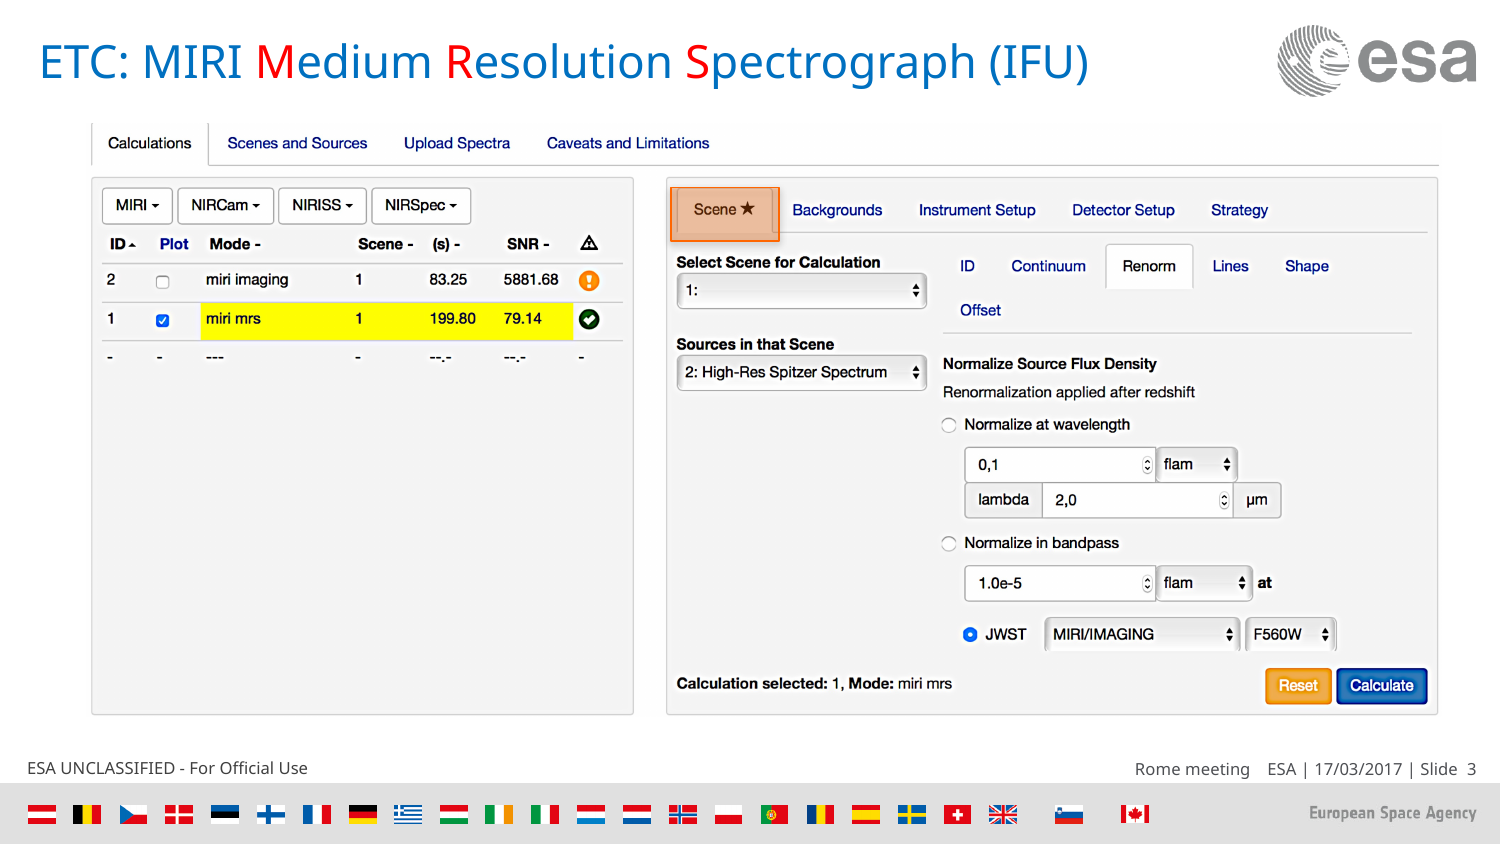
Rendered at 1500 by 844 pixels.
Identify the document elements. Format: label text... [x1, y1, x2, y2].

picture [1277, 25, 1477, 109]
picture [0, 783, 1500, 844]
picture [86, 123, 1442, 717]
title ETC: MIRI Medium Resolution Spectrograph (IFU) [23, 24, 1276, 96]
